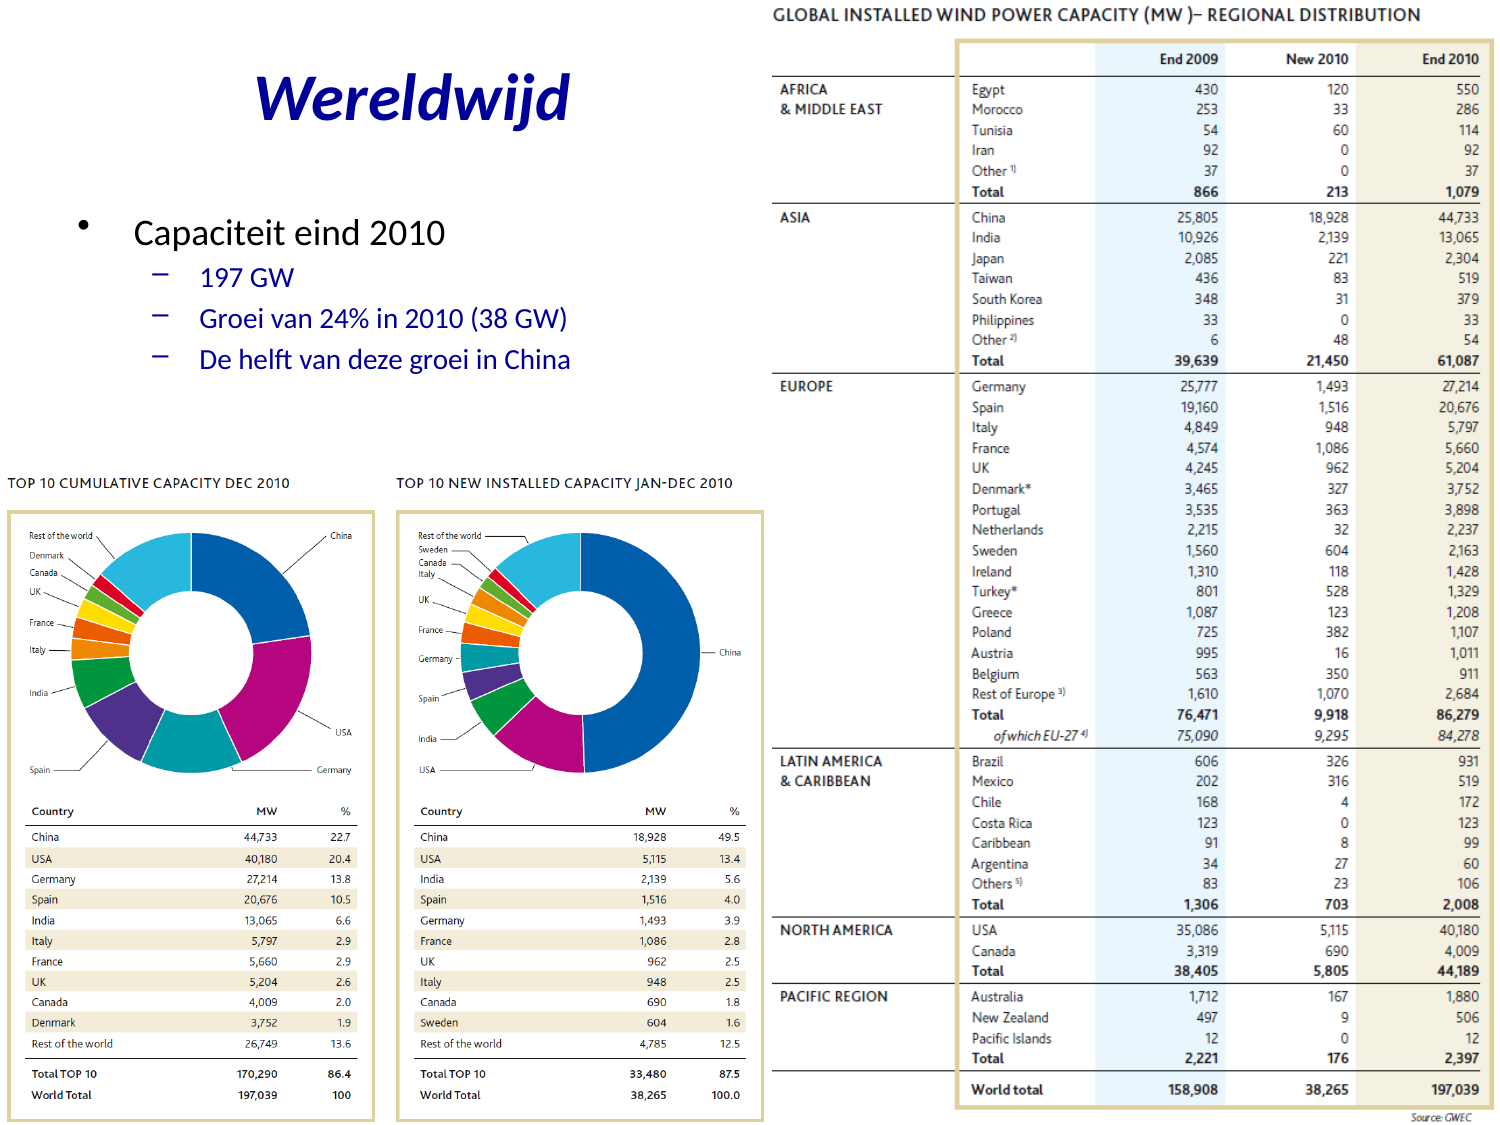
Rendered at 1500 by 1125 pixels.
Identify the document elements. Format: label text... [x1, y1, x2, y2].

picture [0, 474, 767, 1125]
picture [772, 0, 1500, 1125]
title Wereldwijd [0, 0, 770, 188]
list Capaciteit eind 2010 197 GW Groei van 24% in 2010 (38 GW) De helft van deze groei in China [61, 198, 767, 414]
